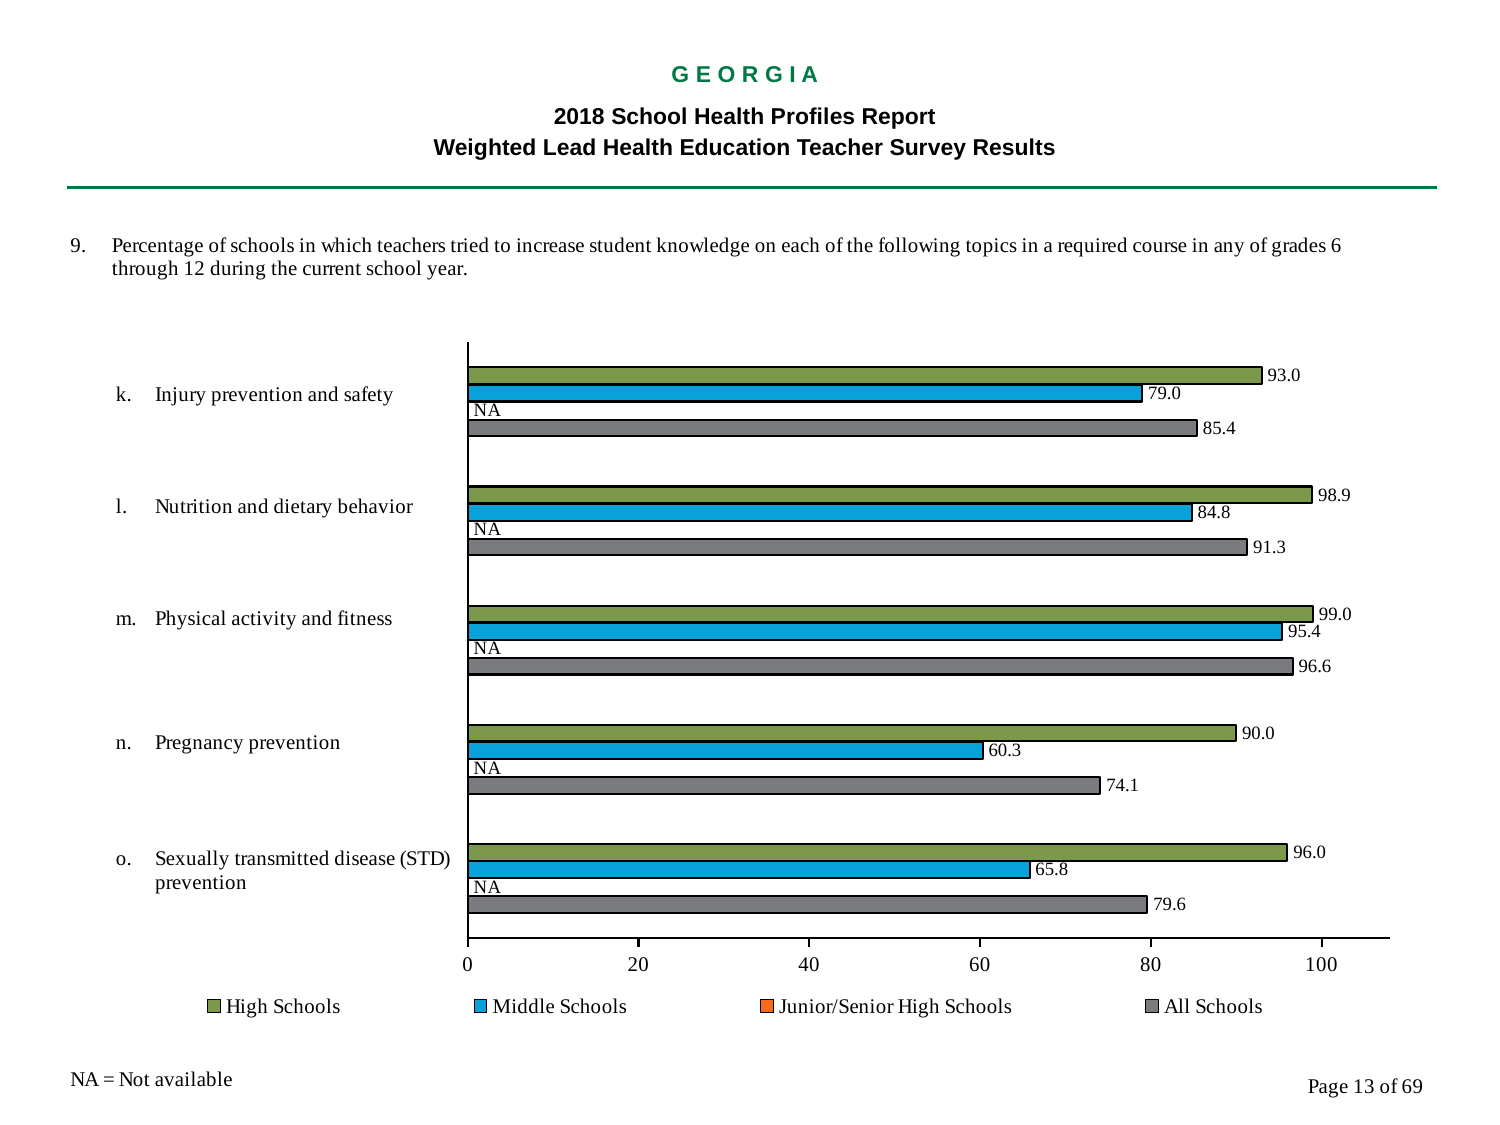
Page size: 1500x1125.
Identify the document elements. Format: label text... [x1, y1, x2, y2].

text_box Weighted Lead Health Education Teacher Survey Results [41, 125, 1448, 168]
chart [41, 208, 1448, 1105]
text_box 2018 School Health Profiles Report [41, 93, 1448, 125]
text_box G E O R G I A [41, 52, 1448, 93]
